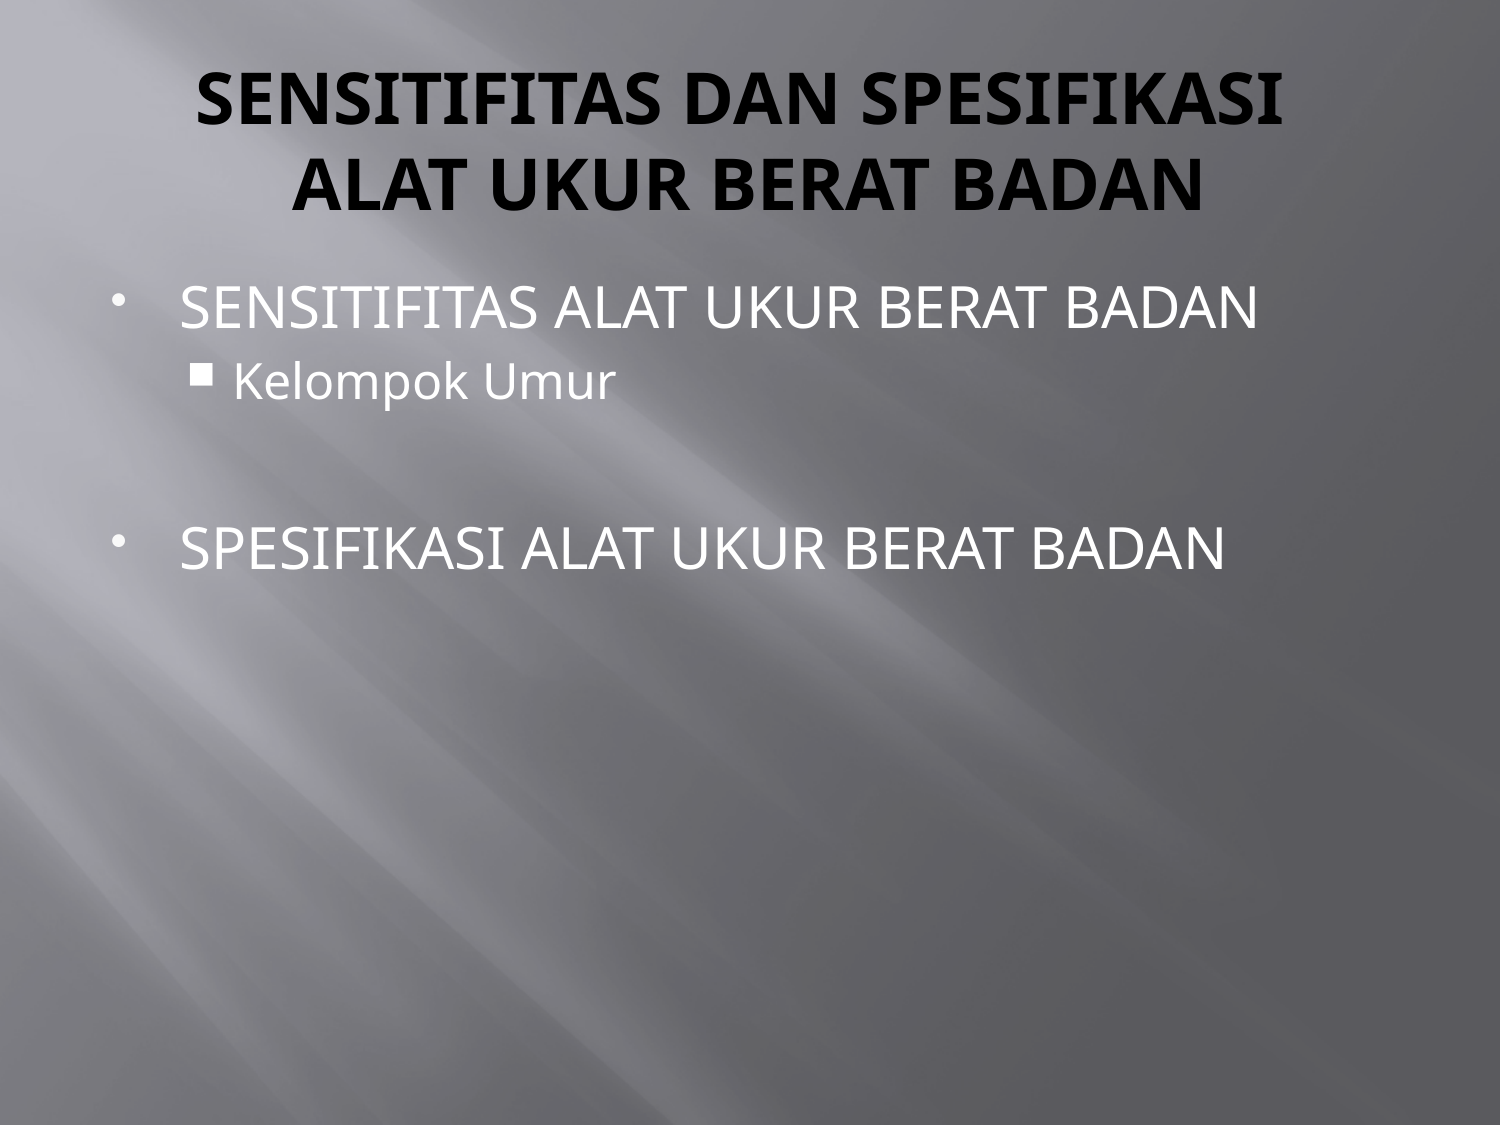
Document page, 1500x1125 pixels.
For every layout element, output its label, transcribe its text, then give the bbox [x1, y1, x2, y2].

title SENSITIFITAS DAN SPESIFIKASI ALAT UKUR BERAT BADAN [75, 45, 1425, 233]
list SENSITIFITAS ALAT UKUR BERAT BADAN Kelompok Umur SPESIFIKASI ALAT UKUR BERAT BADAN [75, 262, 1425, 1035]
